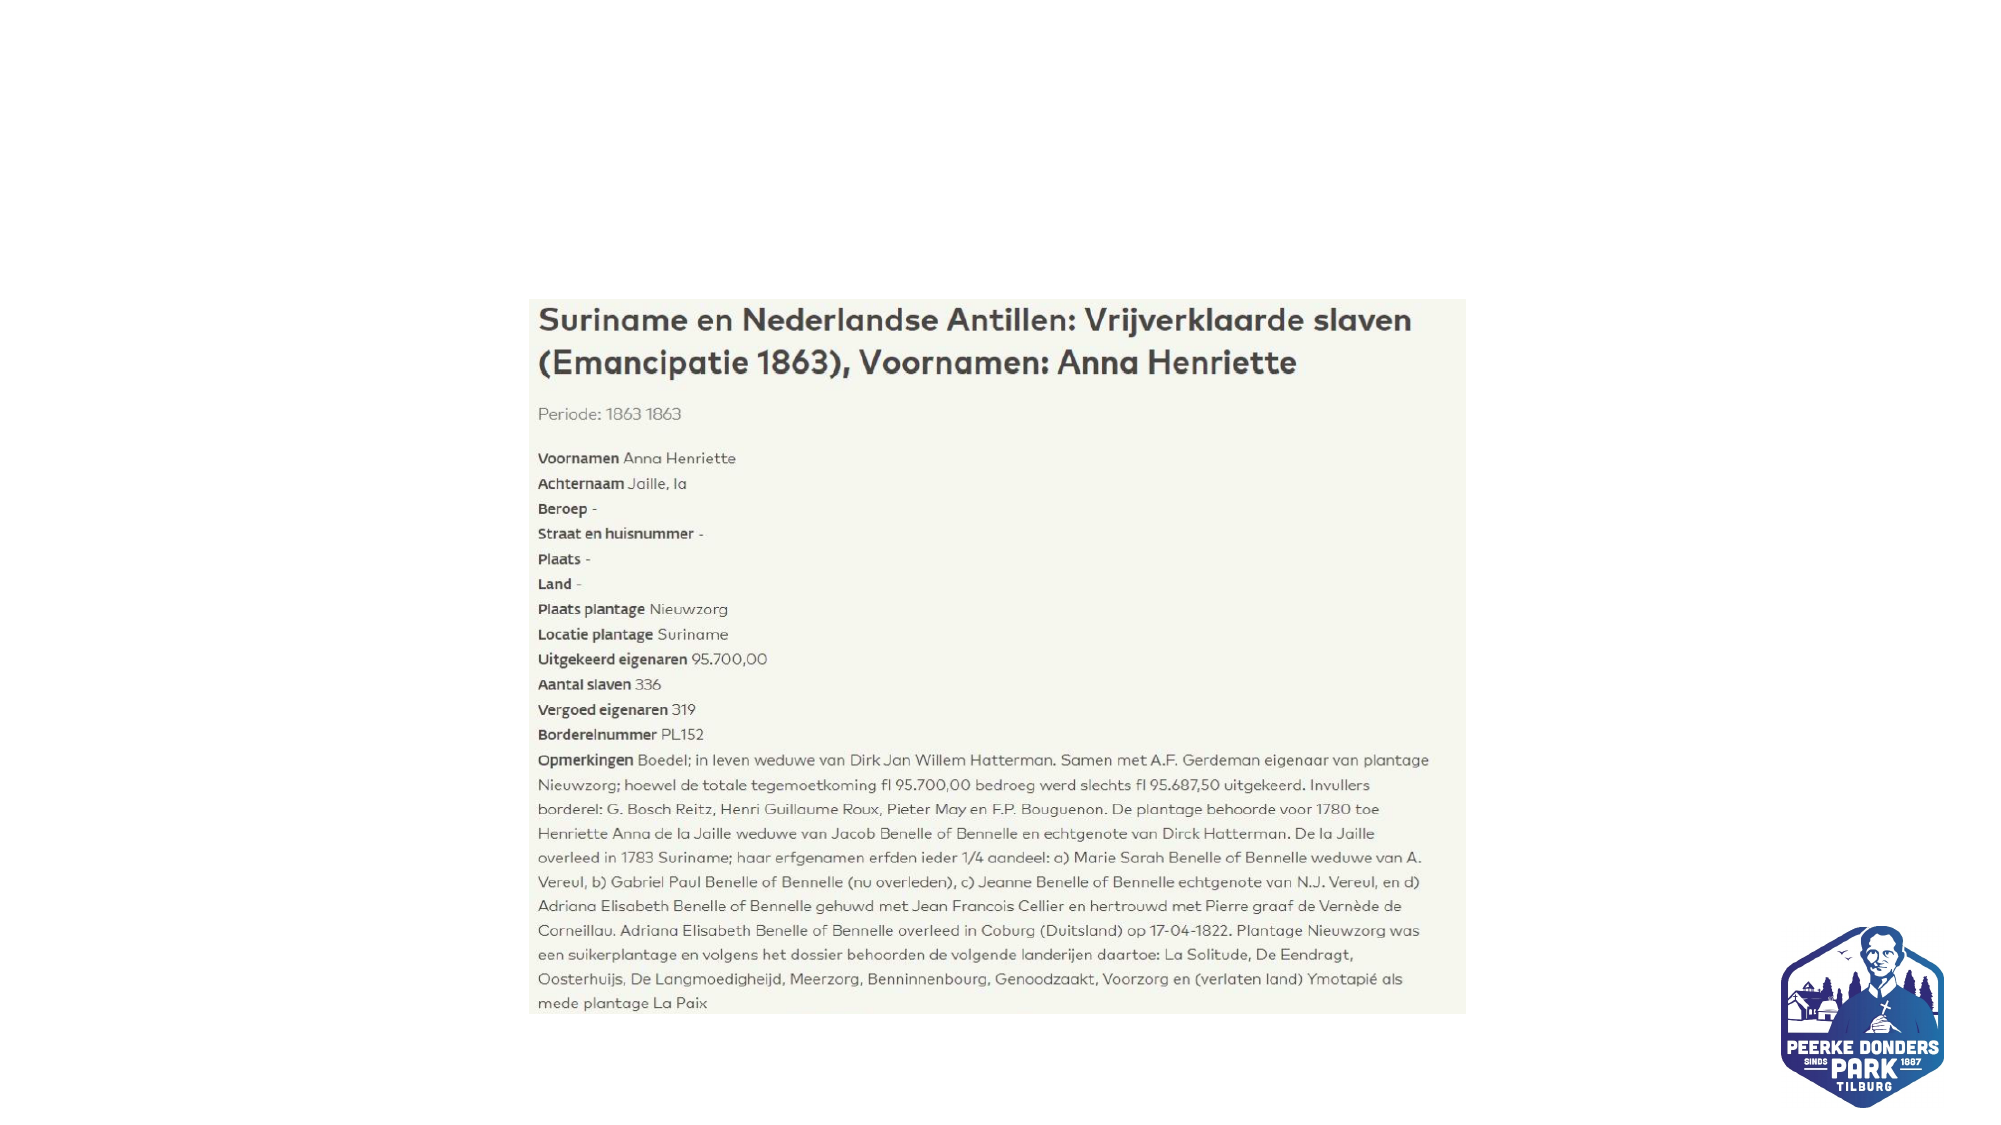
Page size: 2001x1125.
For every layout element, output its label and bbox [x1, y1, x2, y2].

list [529, 299, 1471, 1014]
picture [1781, 926, 1944, 1108]
